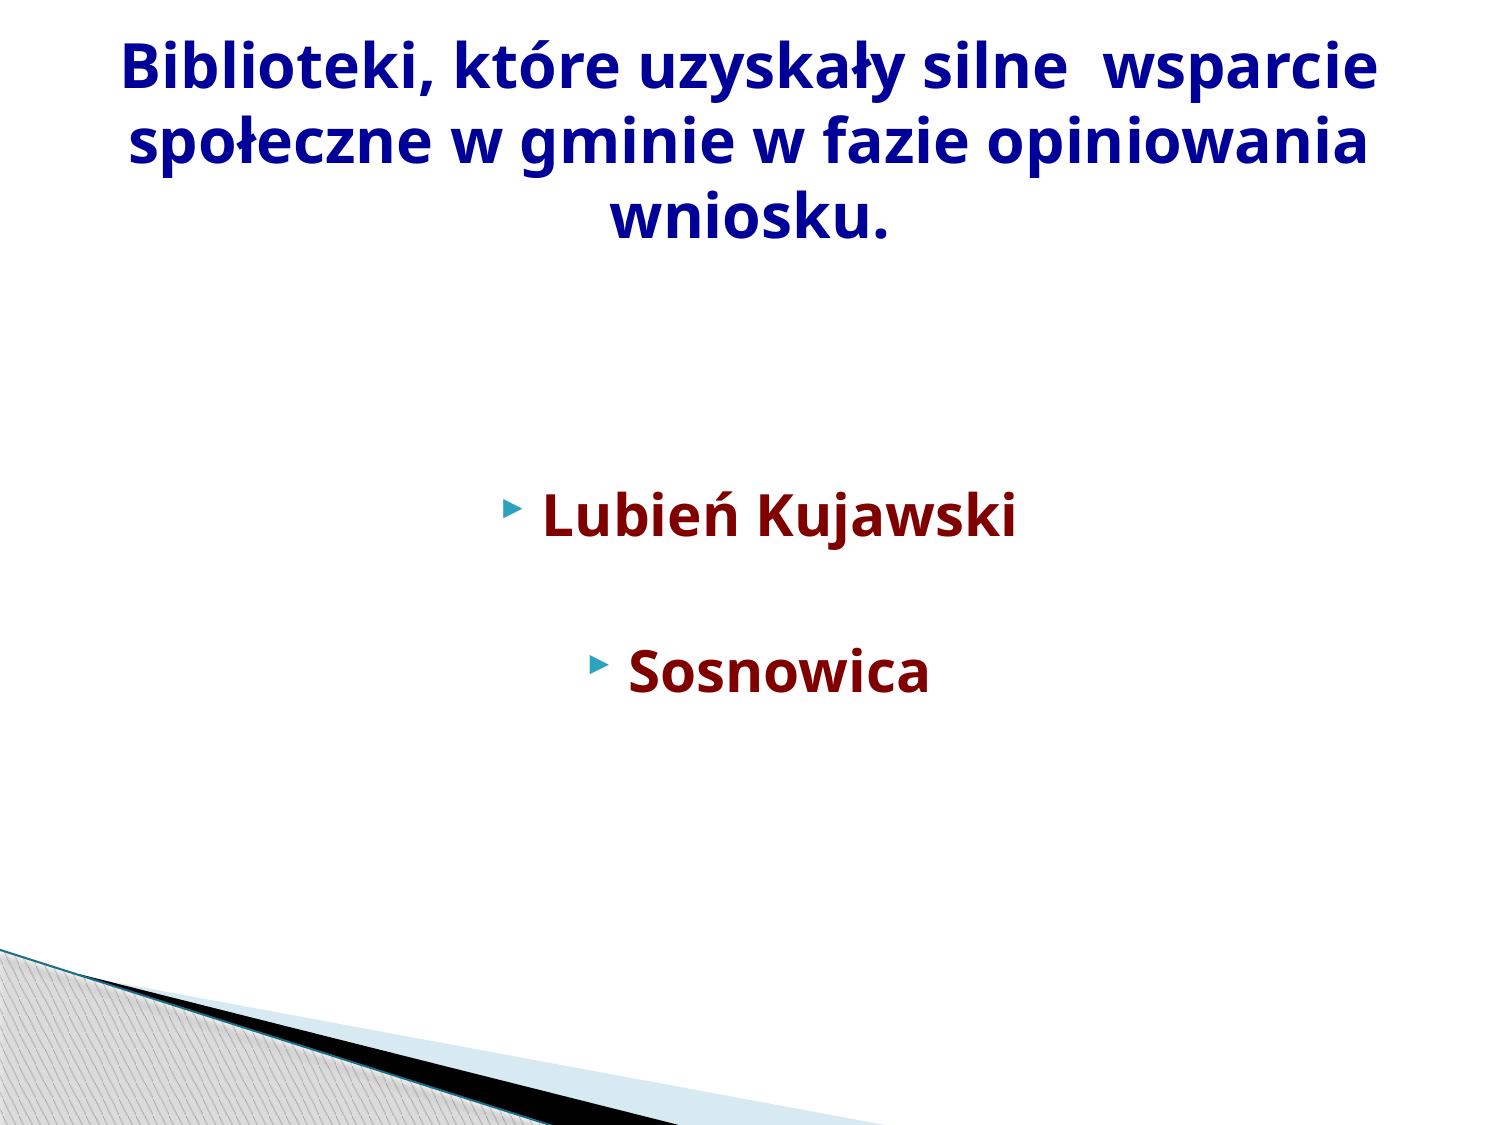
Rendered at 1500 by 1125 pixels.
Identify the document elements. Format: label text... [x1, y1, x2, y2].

list Lubień Kujawski Sosnowica [75, 243, 1425, 986]
title Biblioteki, które uzyskały silne wsparcie społeczne w gminie w fazie opiniowania wniosku. [75, 45, 1425, 233]
